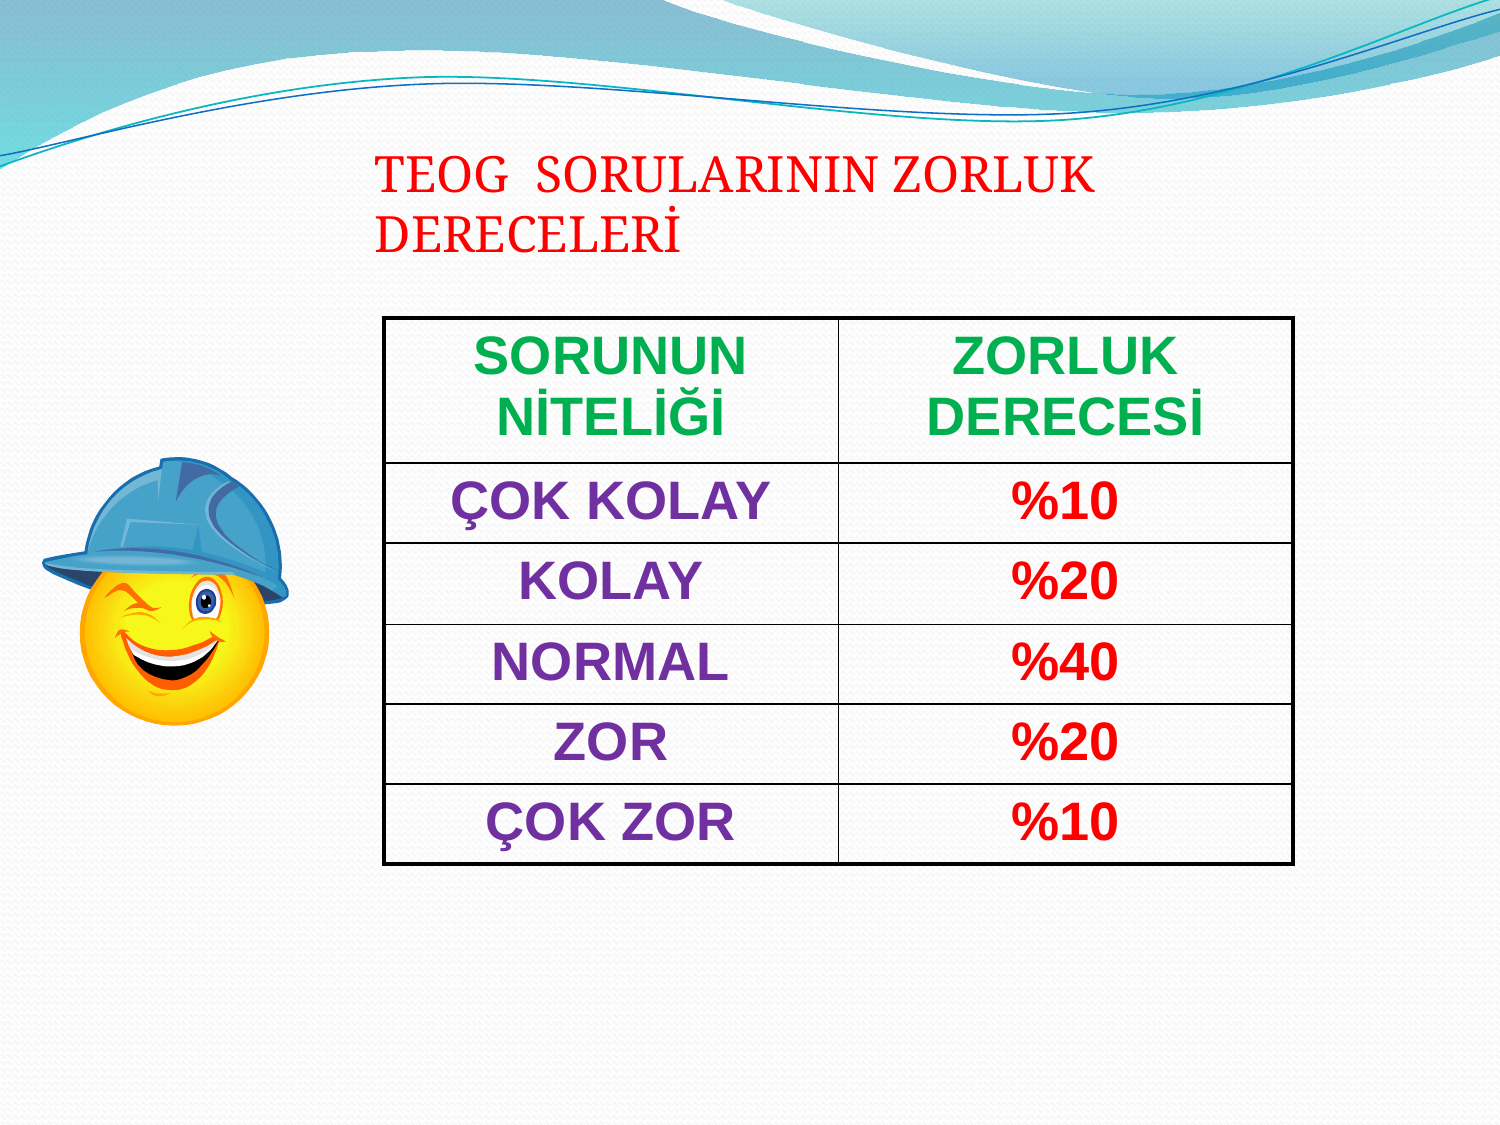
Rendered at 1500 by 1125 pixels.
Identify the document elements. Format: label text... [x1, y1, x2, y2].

table_header ZORLUK DERECESİ [839, 320, 1291, 462]
table_cell %10 [839, 464, 1291, 542]
table_cell ÇOK ZOR [386, 785, 838, 862]
table_cell ZOR [386, 705, 838, 783]
table_cell NORMAL [386, 625, 838, 703]
table_cell KOLAY [386, 544, 838, 624]
table_cell %10 [839, 785, 1291, 862]
picture [40, 455, 290, 727]
text_box TEOG SORULARININ ZORLUK DERECELERİ [360, 134, 1111, 270]
table_cell %40 [839, 625, 1291, 703]
table_header SORUNUN NİTELİĞİ [386, 320, 838, 462]
table_cell %20 [839, 544, 1291, 624]
table_cell %20 [839, 705, 1291, 783]
table_cell ÇOK KOLAY [386, 464, 838, 542]
